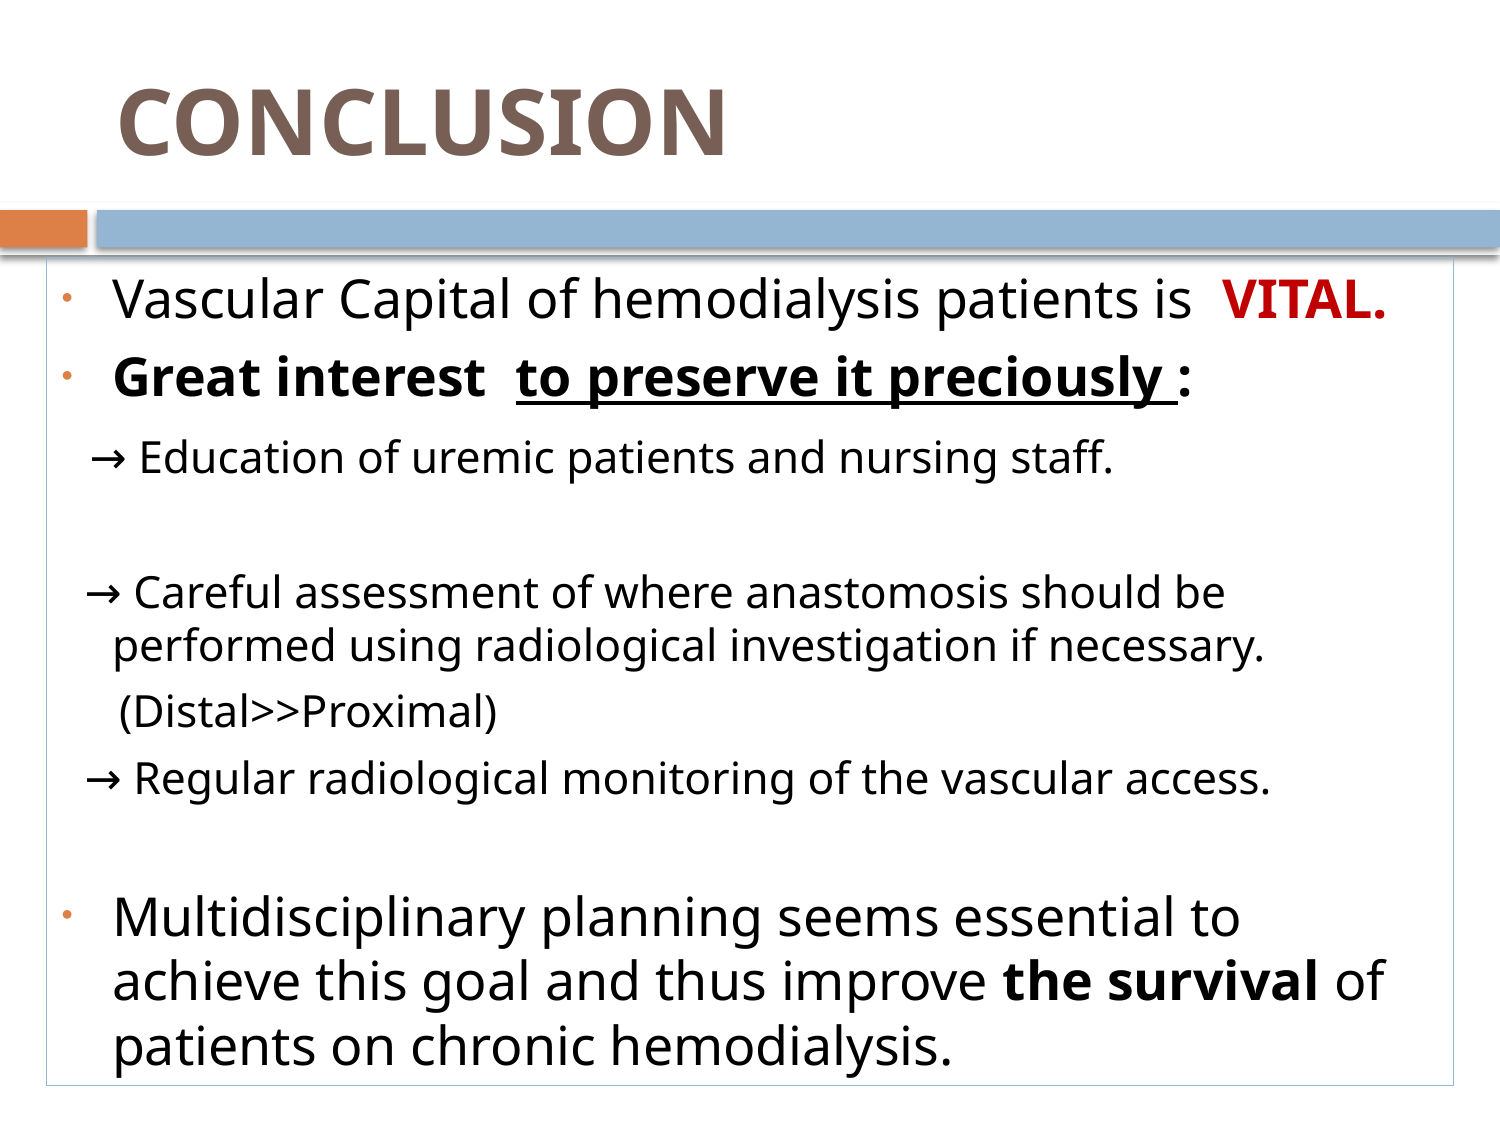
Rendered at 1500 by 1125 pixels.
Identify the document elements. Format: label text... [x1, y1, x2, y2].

list Vascular Capital of hemodialysis patients is VITAL. Great interest to preserve it preciously : → Education of uremic patients and nursing staff. → Careful assessment of where anastomosis should be performed using radiological investigation if necessary. (Distal>>Proximal) → Regular radiological monitoring of the vascular access. Multidisciplinary planning seems essential to achieve this goal and thus improve the survival of patients on chronic hemodialysis. [46, 257, 1454, 1086]
title CONCLUSION [100, 37, 1438, 200]
